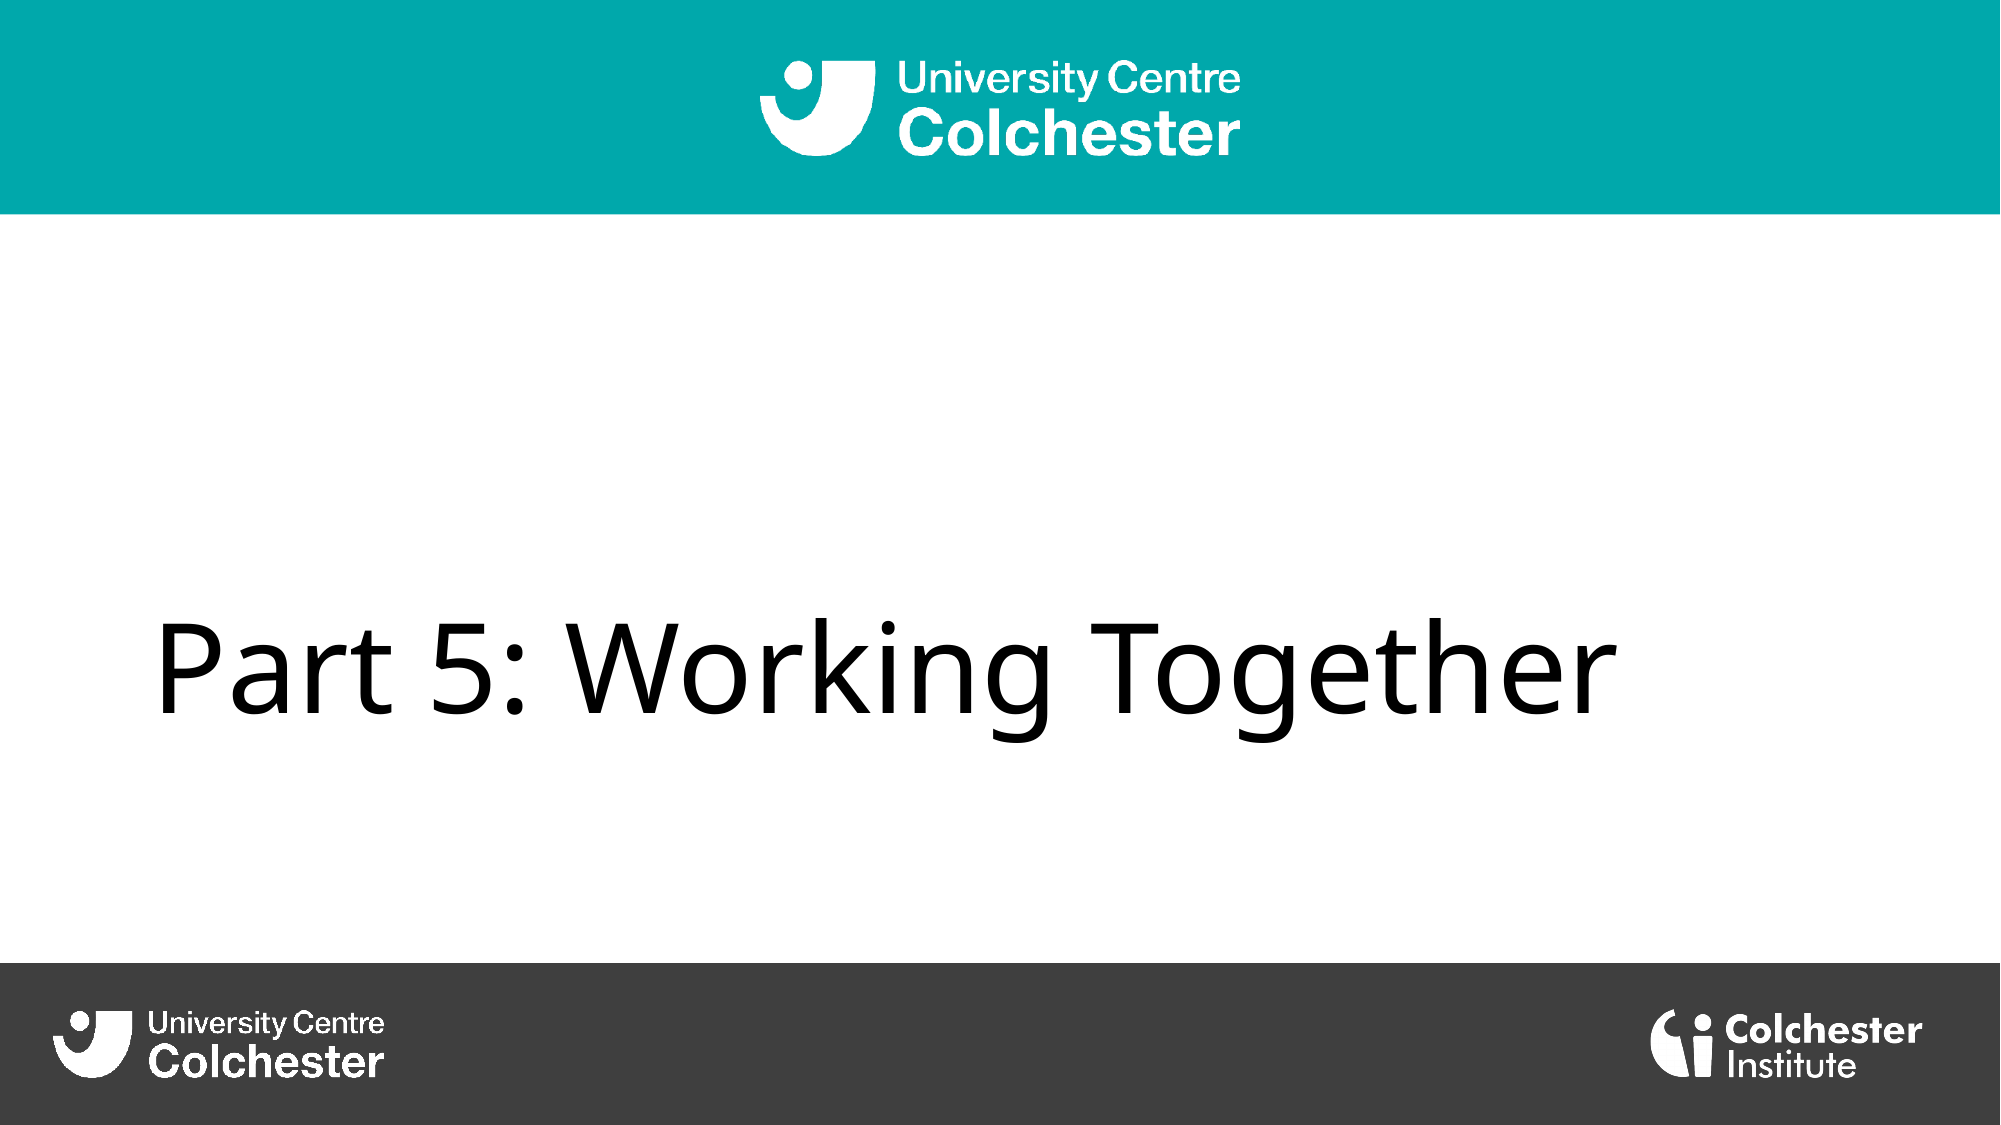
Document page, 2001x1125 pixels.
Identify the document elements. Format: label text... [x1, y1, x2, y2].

title Part 5: Working Together [136, 280, 1862, 749]
text_box [0, 0, 2000, 215]
picture [760, 60, 1240, 156]
text_box [0, 963, 2000, 1125]
picture [53, 1010, 384, 1078]
picture [1650, 1009, 1923, 1078]
